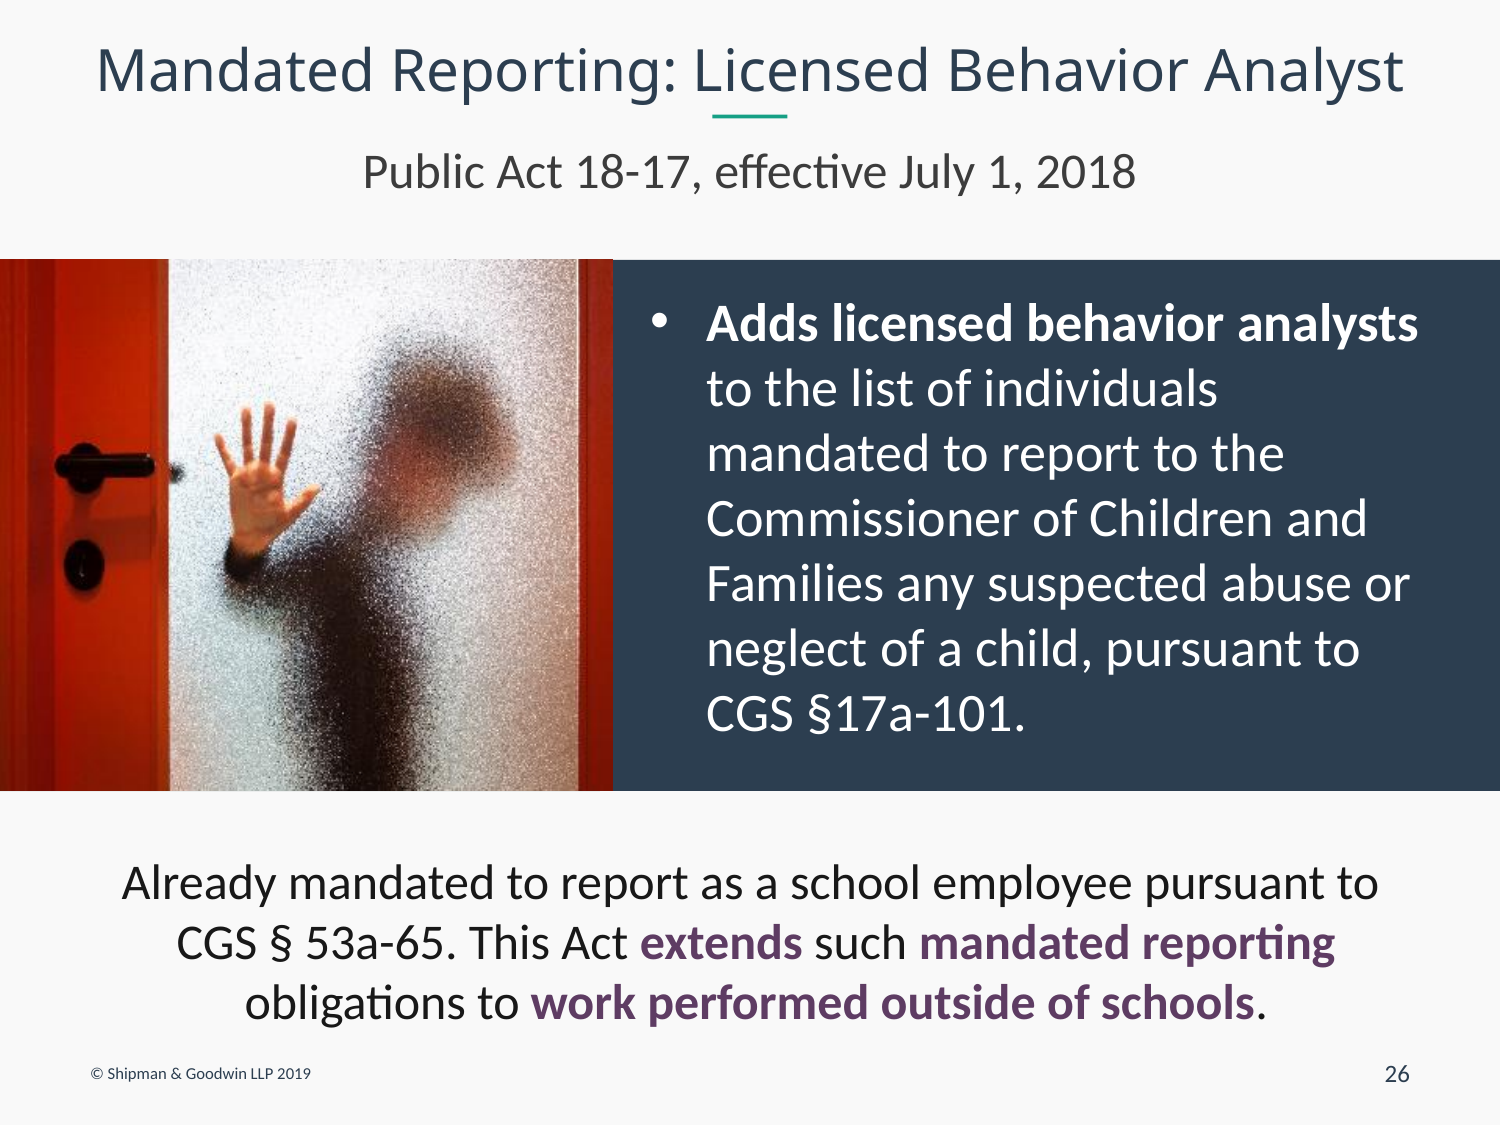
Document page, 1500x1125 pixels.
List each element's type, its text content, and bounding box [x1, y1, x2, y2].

slide_number 26 [1074, 1042, 1425, 1103]
text_box [710, 113, 789, 121]
picture [0, 259, 613, 792]
title Mandated Reporting: Licensed Behavior Analyst [75, 0, 1425, 130]
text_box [613, 259, 1500, 792]
list Public Act 18-17, effective July 1, 2018 [75, 130, 1425, 258]
text_box Already mandated to report as a school employee pursuant to CGS § 53a-65. This Act extends such mandated reporting obligations to work performed outside of schools. [49, 842, 1463, 1021]
slide_number © Shipman & Goodwin LLP 2019 [75, 1042, 575, 1103]
